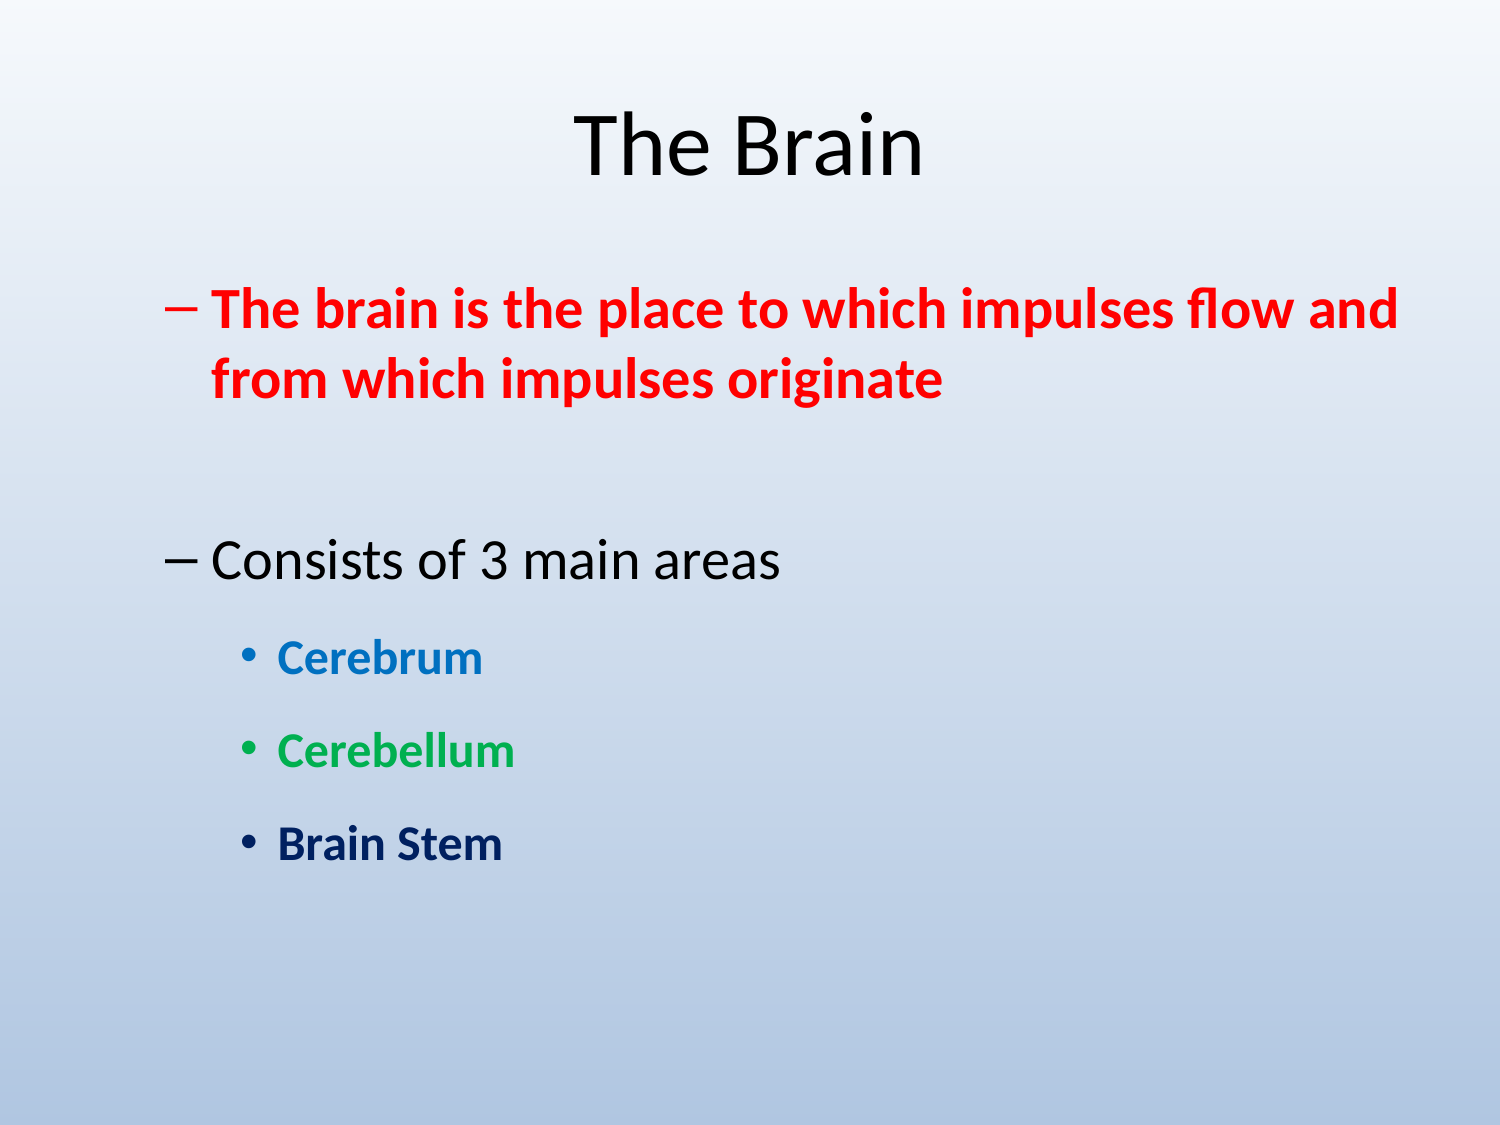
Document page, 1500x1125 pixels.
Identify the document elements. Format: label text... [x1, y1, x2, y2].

list The brain is the place to which impulses flow and from which impulses originate Consists of 3 main areas Cerebrum Cerebellum Brain Stem [75, 262, 1425, 1005]
title The Brain [75, 45, 1425, 233]
